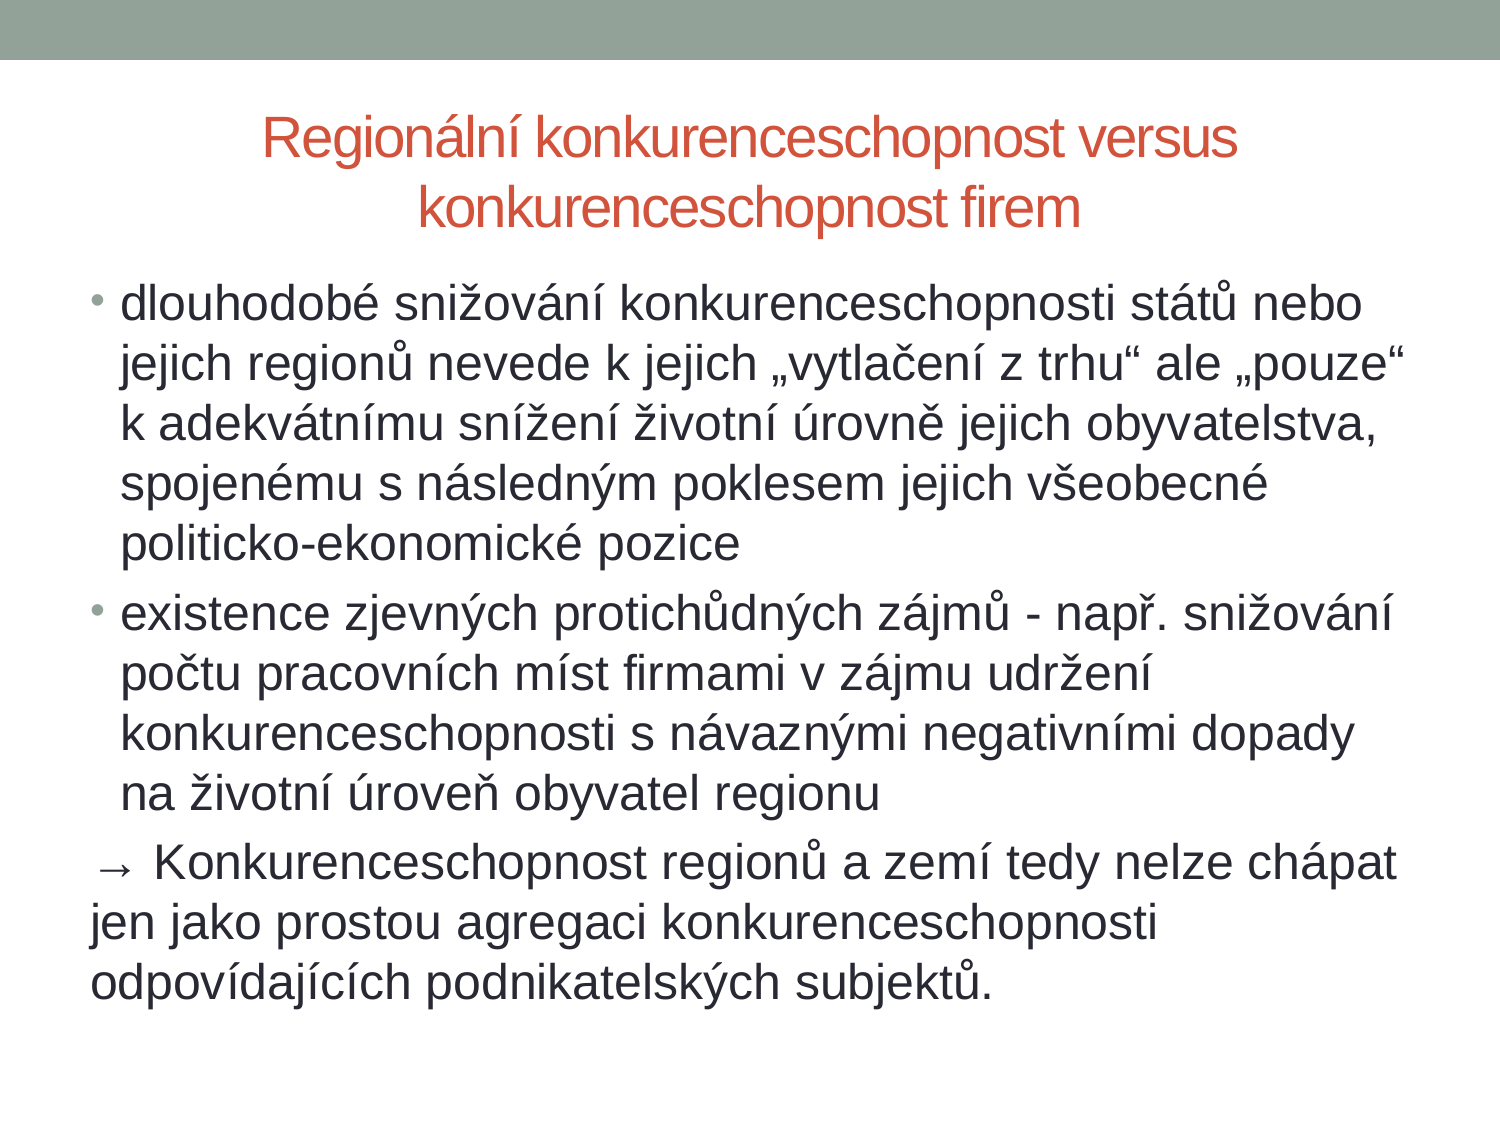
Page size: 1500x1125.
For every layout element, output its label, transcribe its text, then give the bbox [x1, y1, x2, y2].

list dlouhodobé snižování konkurenceschopnosti států nebo jejich regionů nevede k jejich „vytlačení z trhu“ ale „pouze“ k adekvátnímu snížení životní úrovně jejich obyvatelstva, spojenému s následným poklesem jejich všeobecné politicko-ekonomické pozice existence zjevných protichůdných zájmů - např. snižování počtu pracovních míst firmami v zájmu udržení konkurenceschopnosti s návaznými negativními dopady na životní úroveň obyvatel regionu → Konkurenceschopnost regionů a zemí tedy nelze chápat jen jako prostou agregaci konkurenceschopnosti odpovídajících podnikatelských subjektů. [75, 262, 1425, 1063]
title Regionální konkurenceschopnost versus konkurenceschopnost firem [75, 87, 1425, 250]
